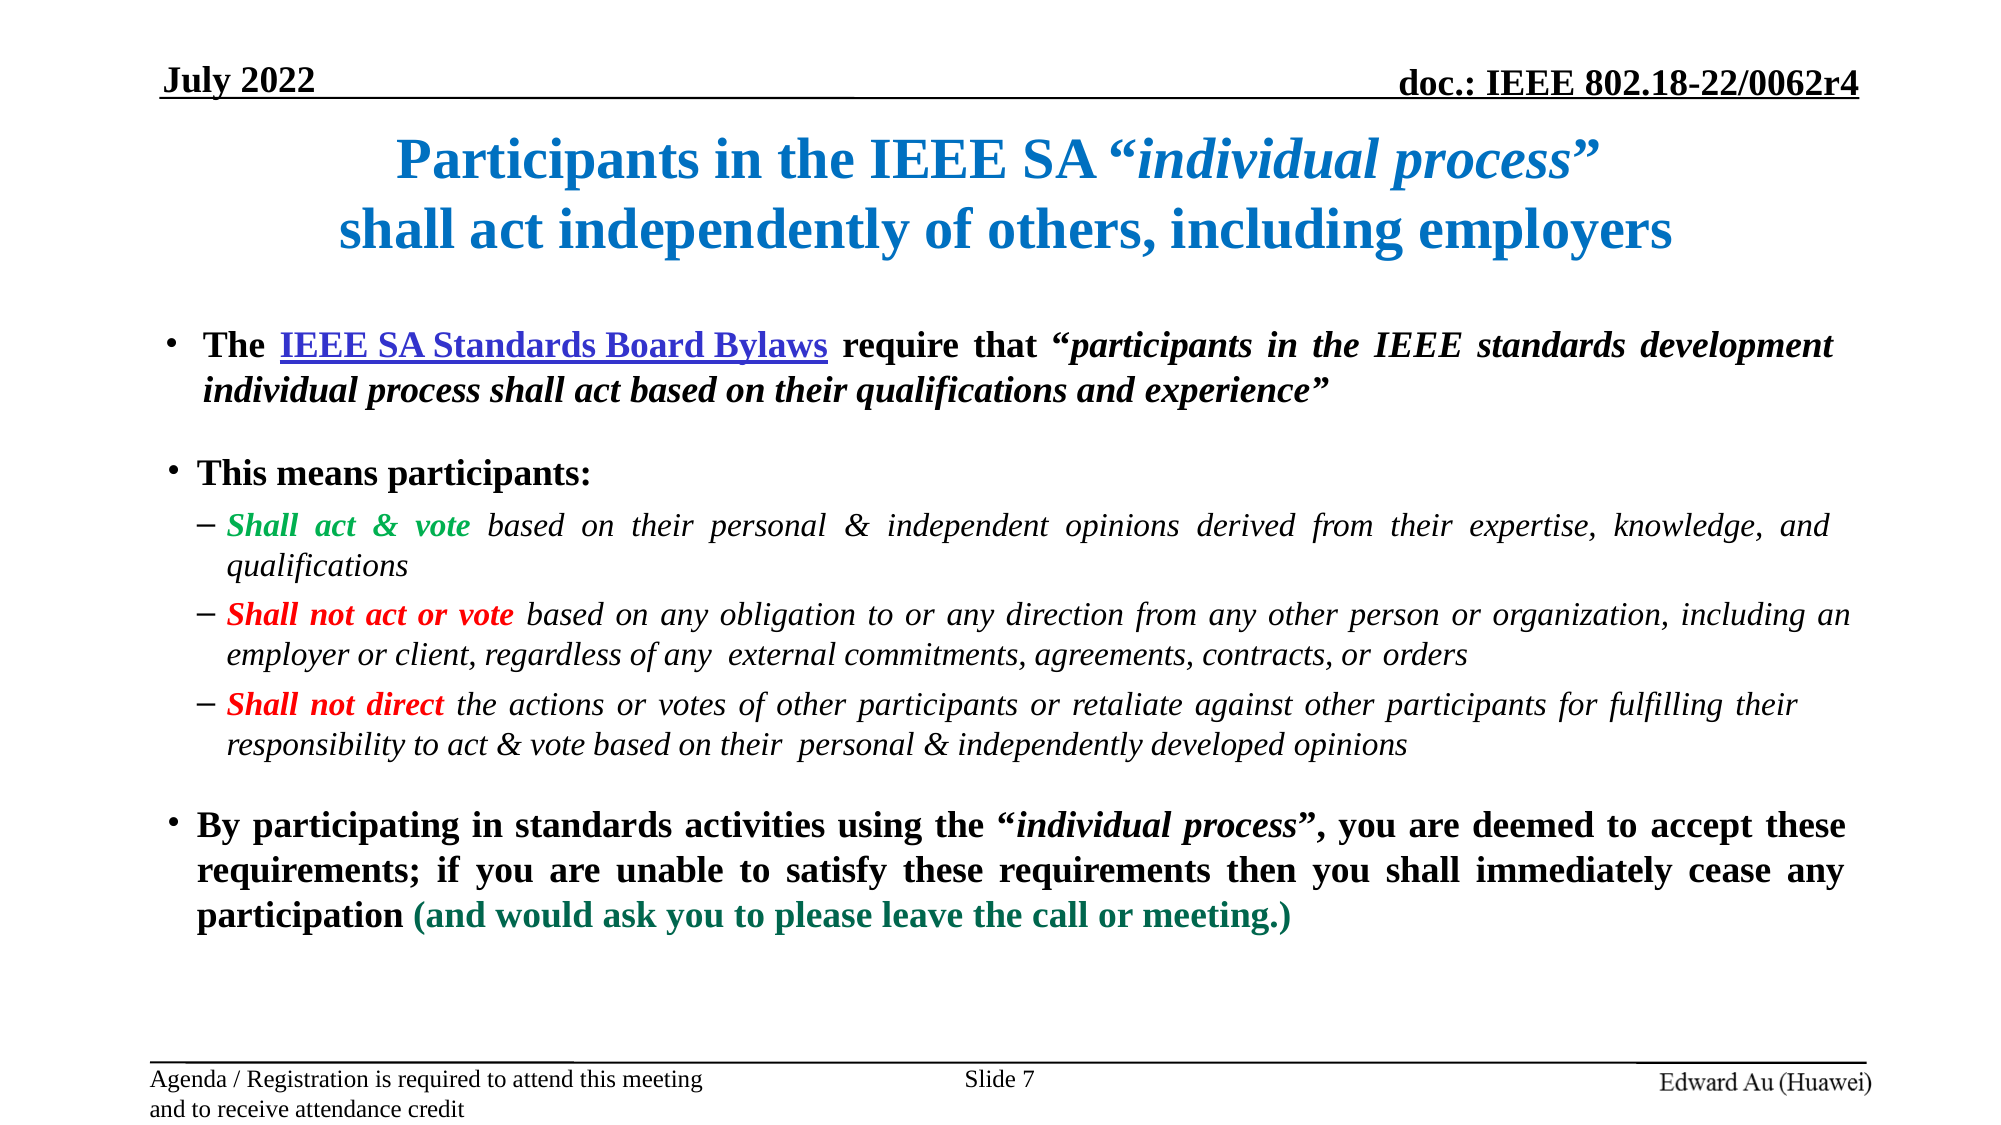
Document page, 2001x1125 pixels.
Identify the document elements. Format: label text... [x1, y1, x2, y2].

slide_number Slide 7 [933, 1061, 1067, 1123]
list The IEEE SA Standards Board Bylaws require that “participants in the IEEE standards development individual process shall act based on their qualifications and experience” This means participants: Shall act & vote based on their personal & independent opinions derived from their expertise, knowledge, and qualifications Shall not act or vote based on any obligation to or any direction from any other person or organization, including an employer or client, regardless of any external commitments, agreements, contracts, or orders Shall not direct the actions or votes of other participants or retaliate against other participants for fulfilling their responsibility to act & vote based on their personal & independently developed opinions By participating in standards activities using the “individual process”, you are deemed to accept these requirements; if you are unable to satisfy these requirements then you shall immediately cease any participation (and would ask you to please leave the call or meeting.) [149, 312, 1869, 988]
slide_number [162, 54, 663, 101]
title Participants in the IEEE SA “individual process” shall act independently of others, including employers [162, 104, 1851, 276]
picture [1174, 1058, 1887, 1113]
